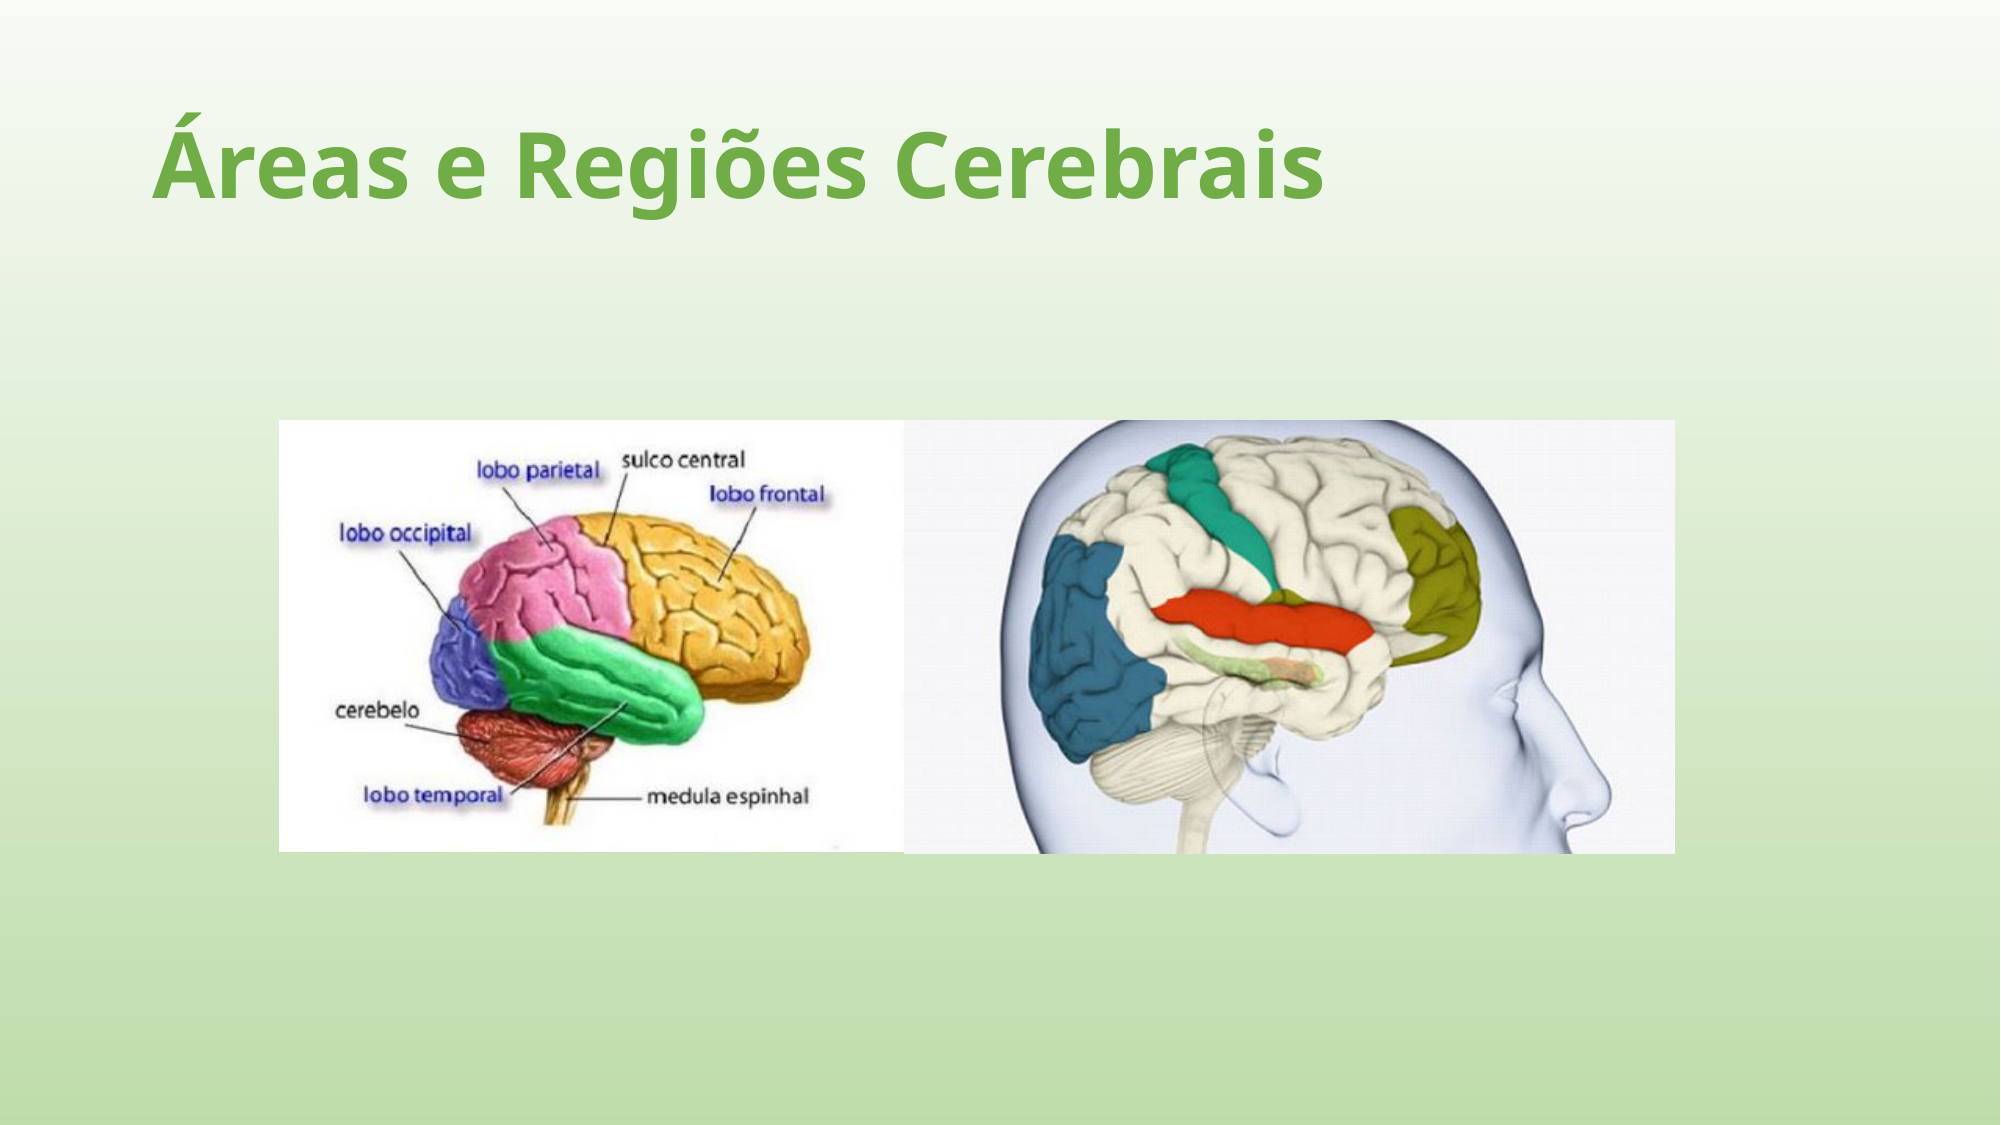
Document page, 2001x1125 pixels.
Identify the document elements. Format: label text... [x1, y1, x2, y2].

title Áreas e Regiões Cerebrais [137, 59, 1863, 278]
picture [279, 420, 1675, 854]
